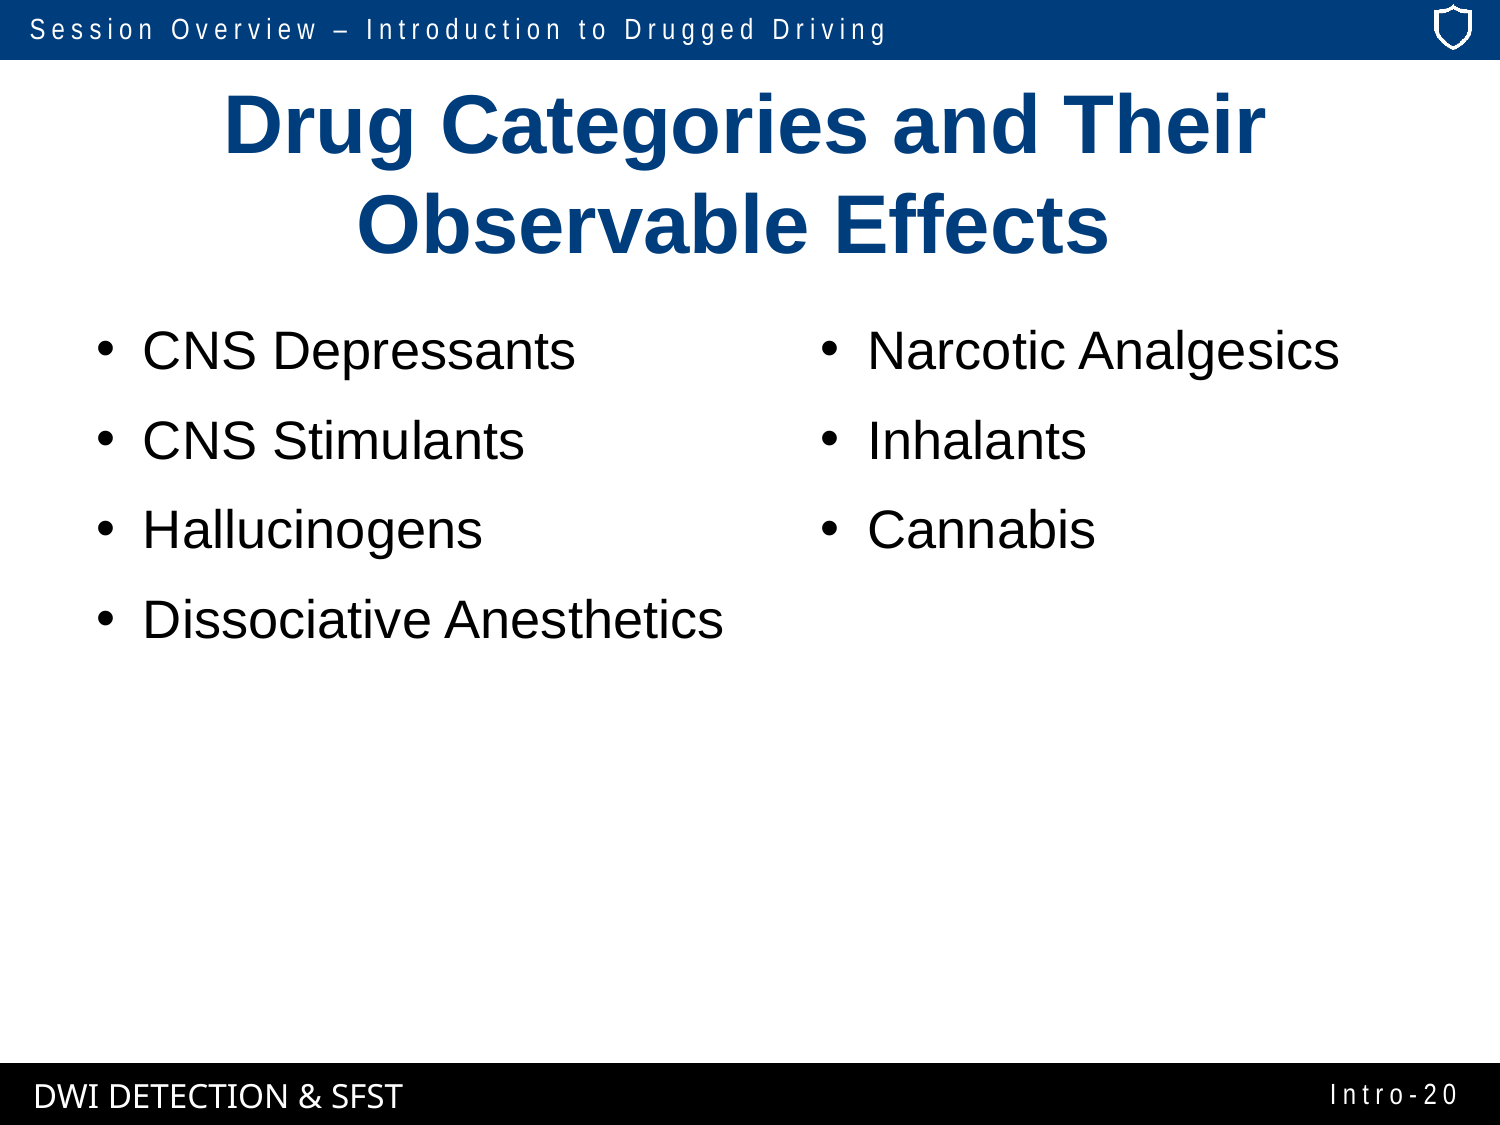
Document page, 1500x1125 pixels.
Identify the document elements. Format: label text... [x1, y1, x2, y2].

text_box Narcotic Analgesics Inhalants Cannabis [820, 314, 1500, 679]
list CNS Depressants CNS Stimulants Hallucinogens Dissociative Anesthetics [95, 314, 776, 679]
slide_number Intro-20 [1121, 1063, 1472, 1123]
title Drug Categories and Their Observable Effects [85, 86, 1406, 255]
picture [1434, 4, 1472, 50]
